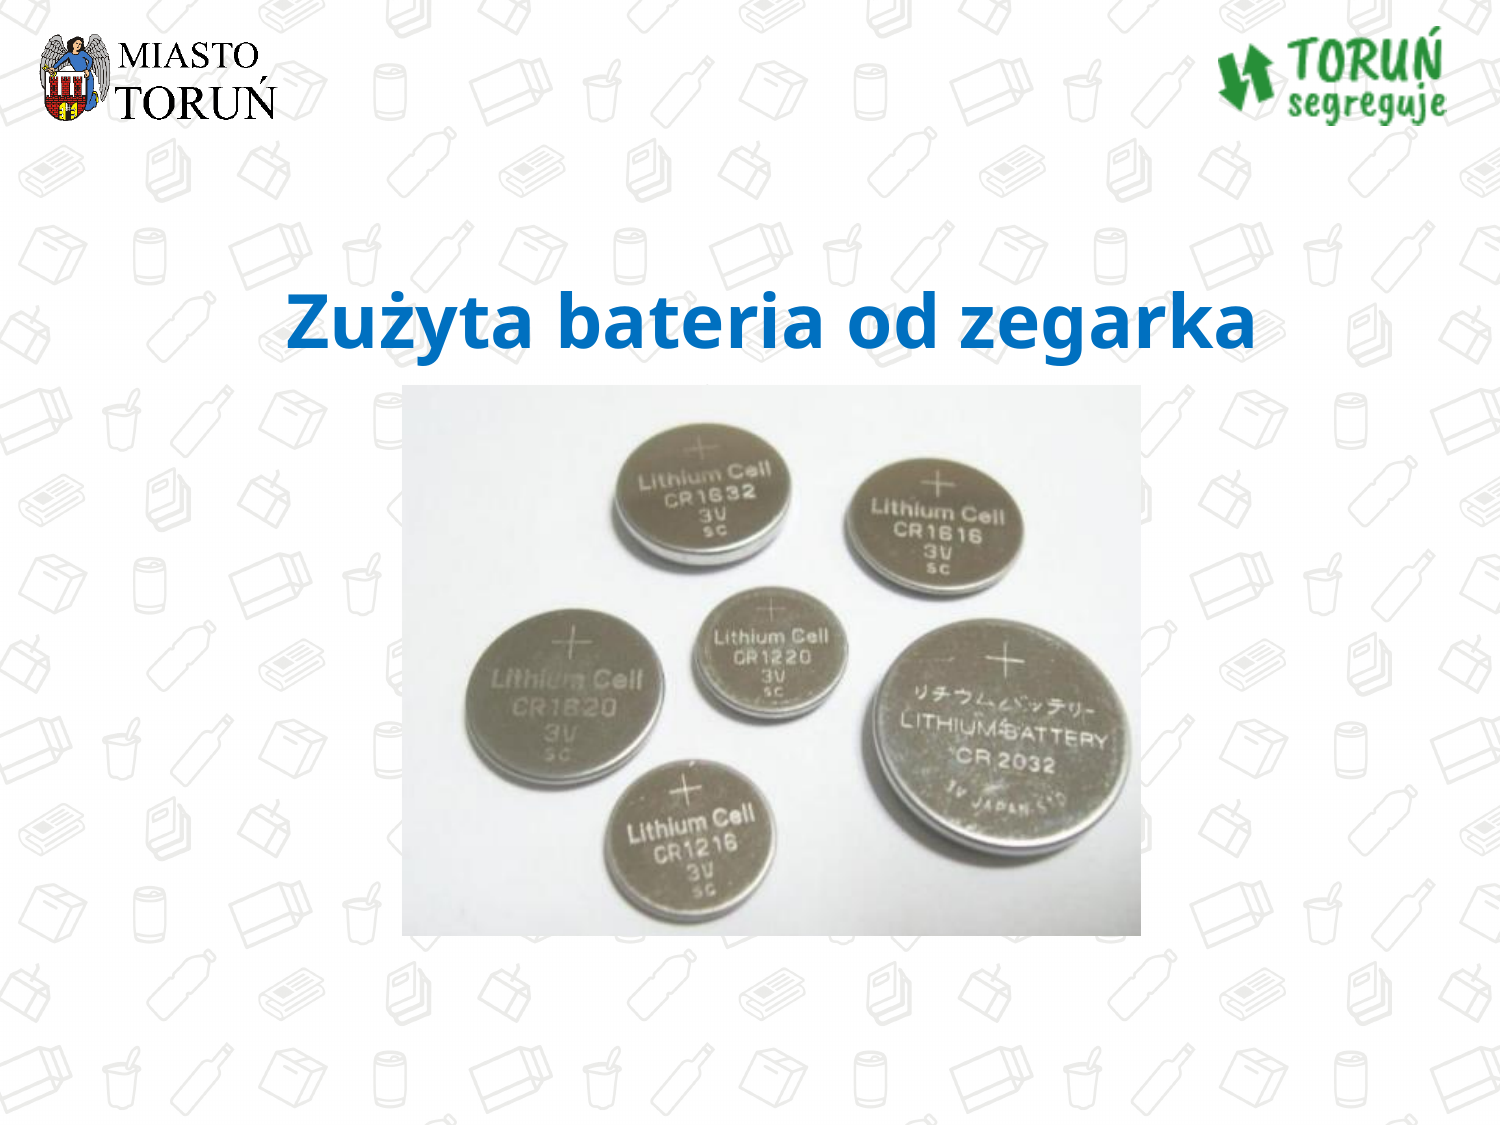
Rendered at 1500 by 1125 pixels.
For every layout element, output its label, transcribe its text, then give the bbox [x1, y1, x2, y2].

text_box Zużyta bateria od zegarka [271, 266, 1275, 371]
picture [0, 0, 1500, 1125]
